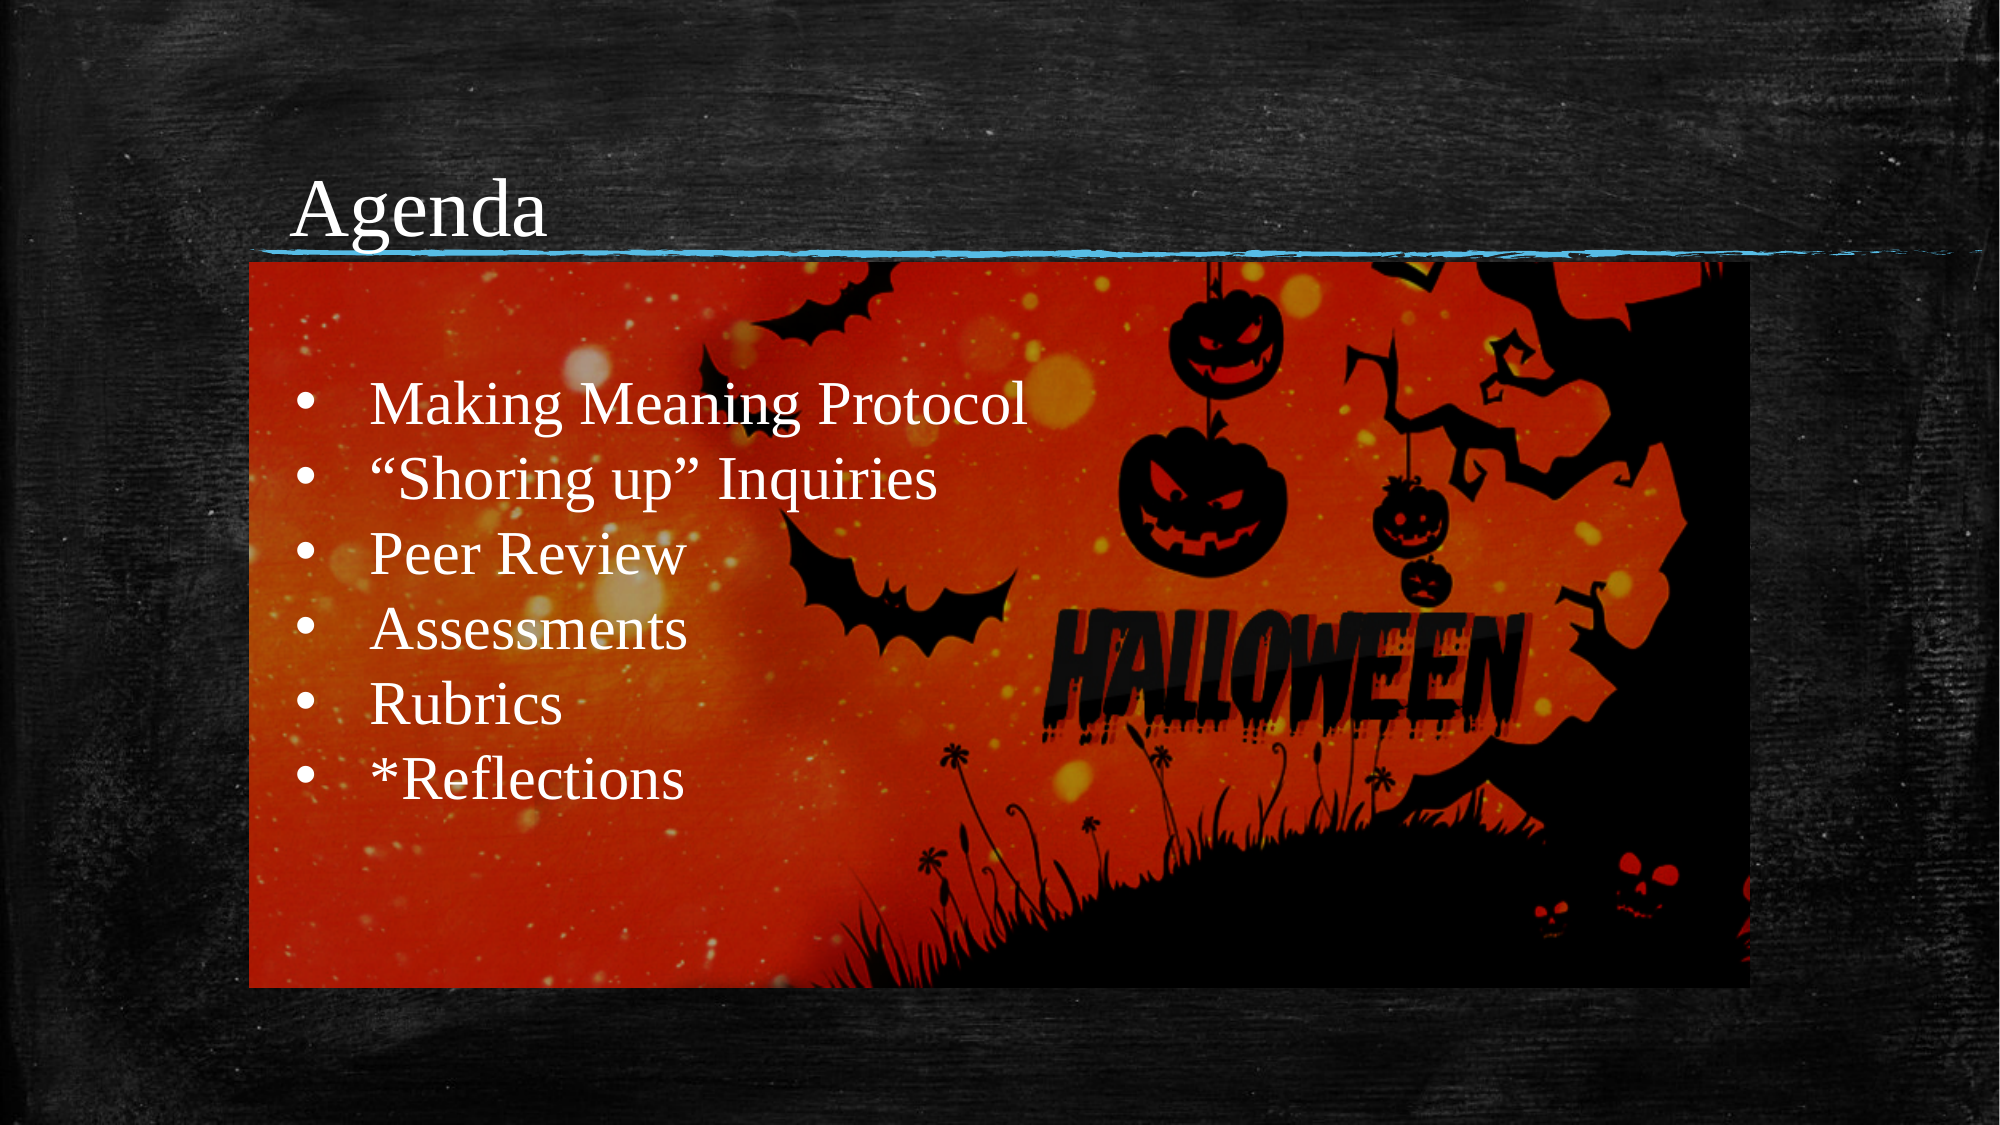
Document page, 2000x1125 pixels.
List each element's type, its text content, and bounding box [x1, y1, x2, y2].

picture [249, 262, 1750, 988]
title Agenda [274, 95, 1775, 263]
